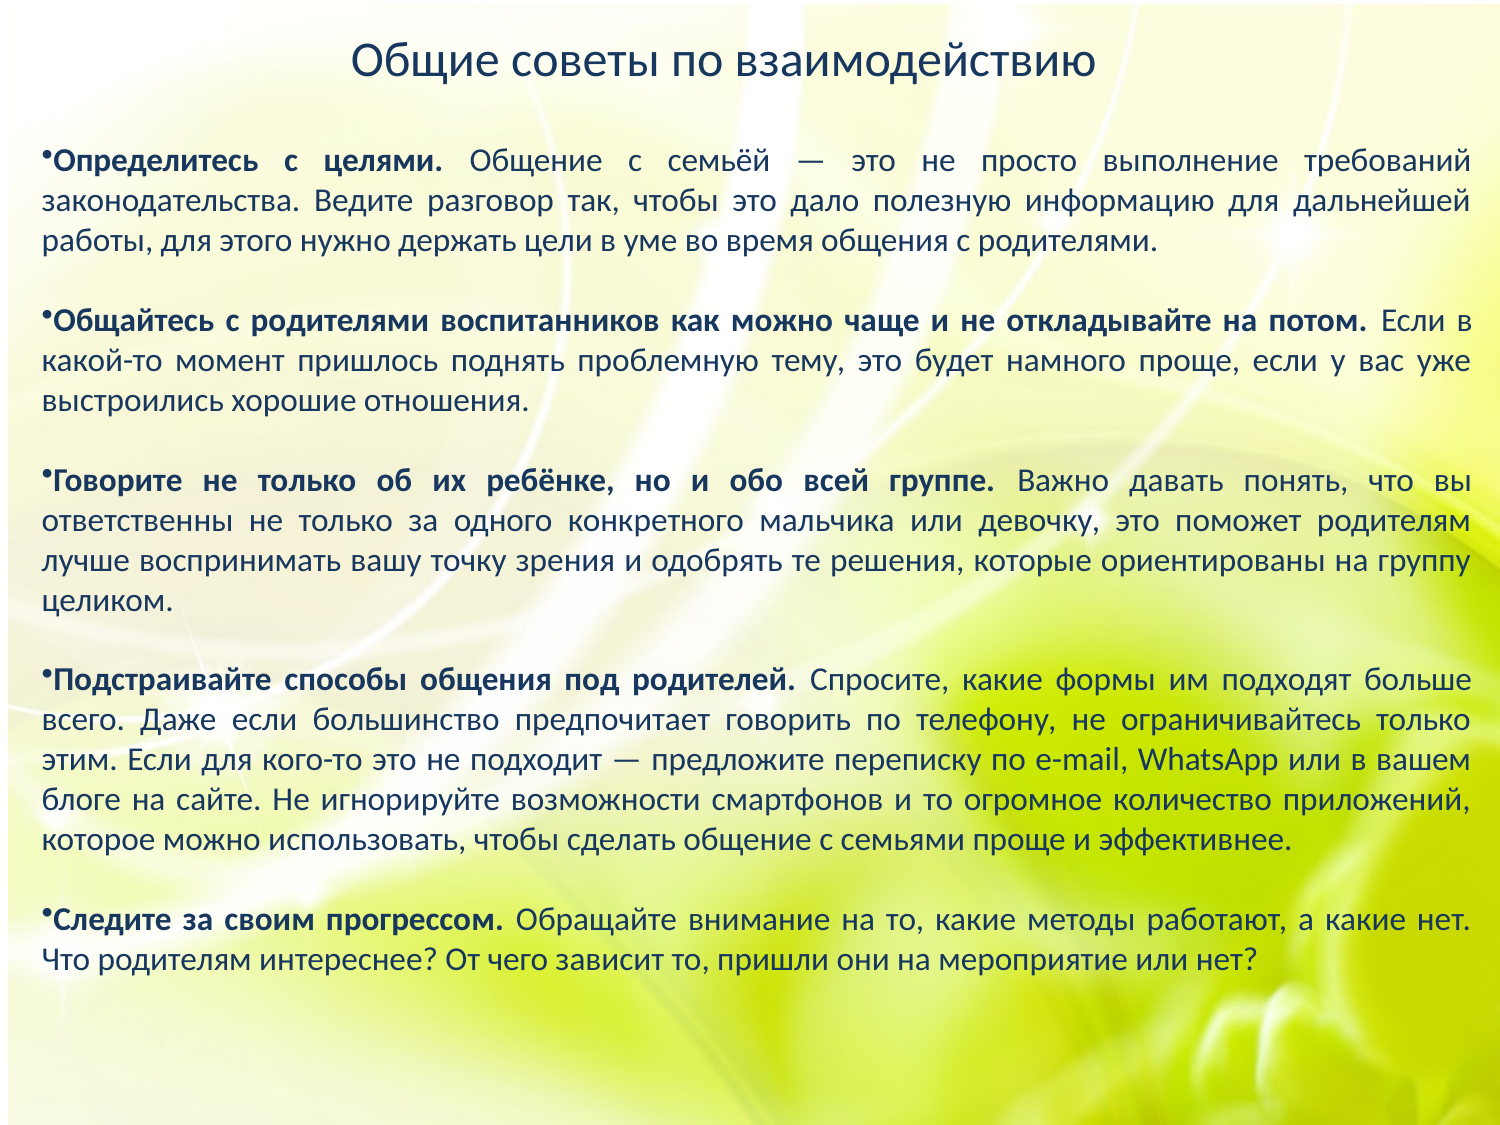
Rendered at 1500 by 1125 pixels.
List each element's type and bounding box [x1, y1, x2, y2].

list [8, 3, 1500, 1125]
